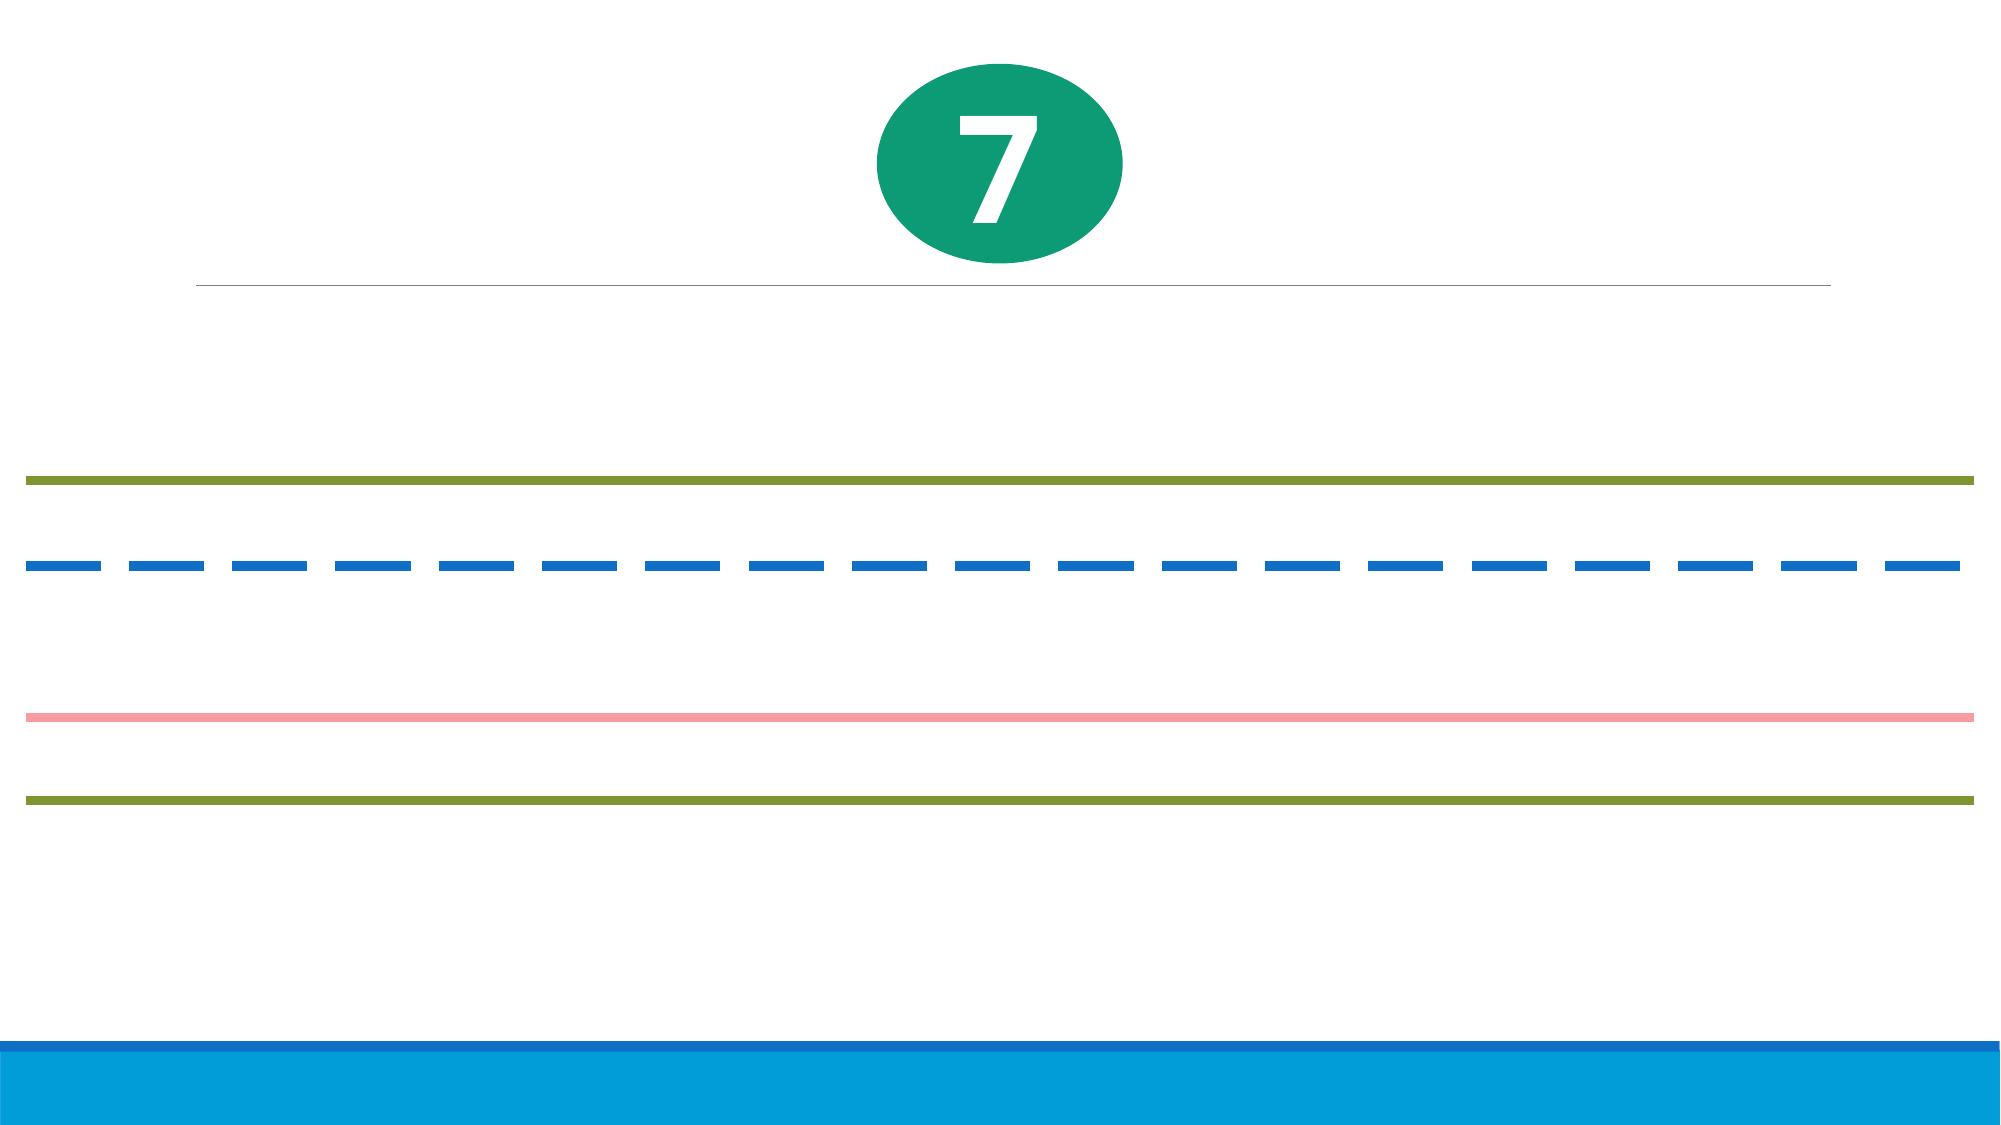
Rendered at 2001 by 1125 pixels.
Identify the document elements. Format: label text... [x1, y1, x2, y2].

list [0, 457, 2000, 962]
text_box 7 [875, 62, 1124, 265]
